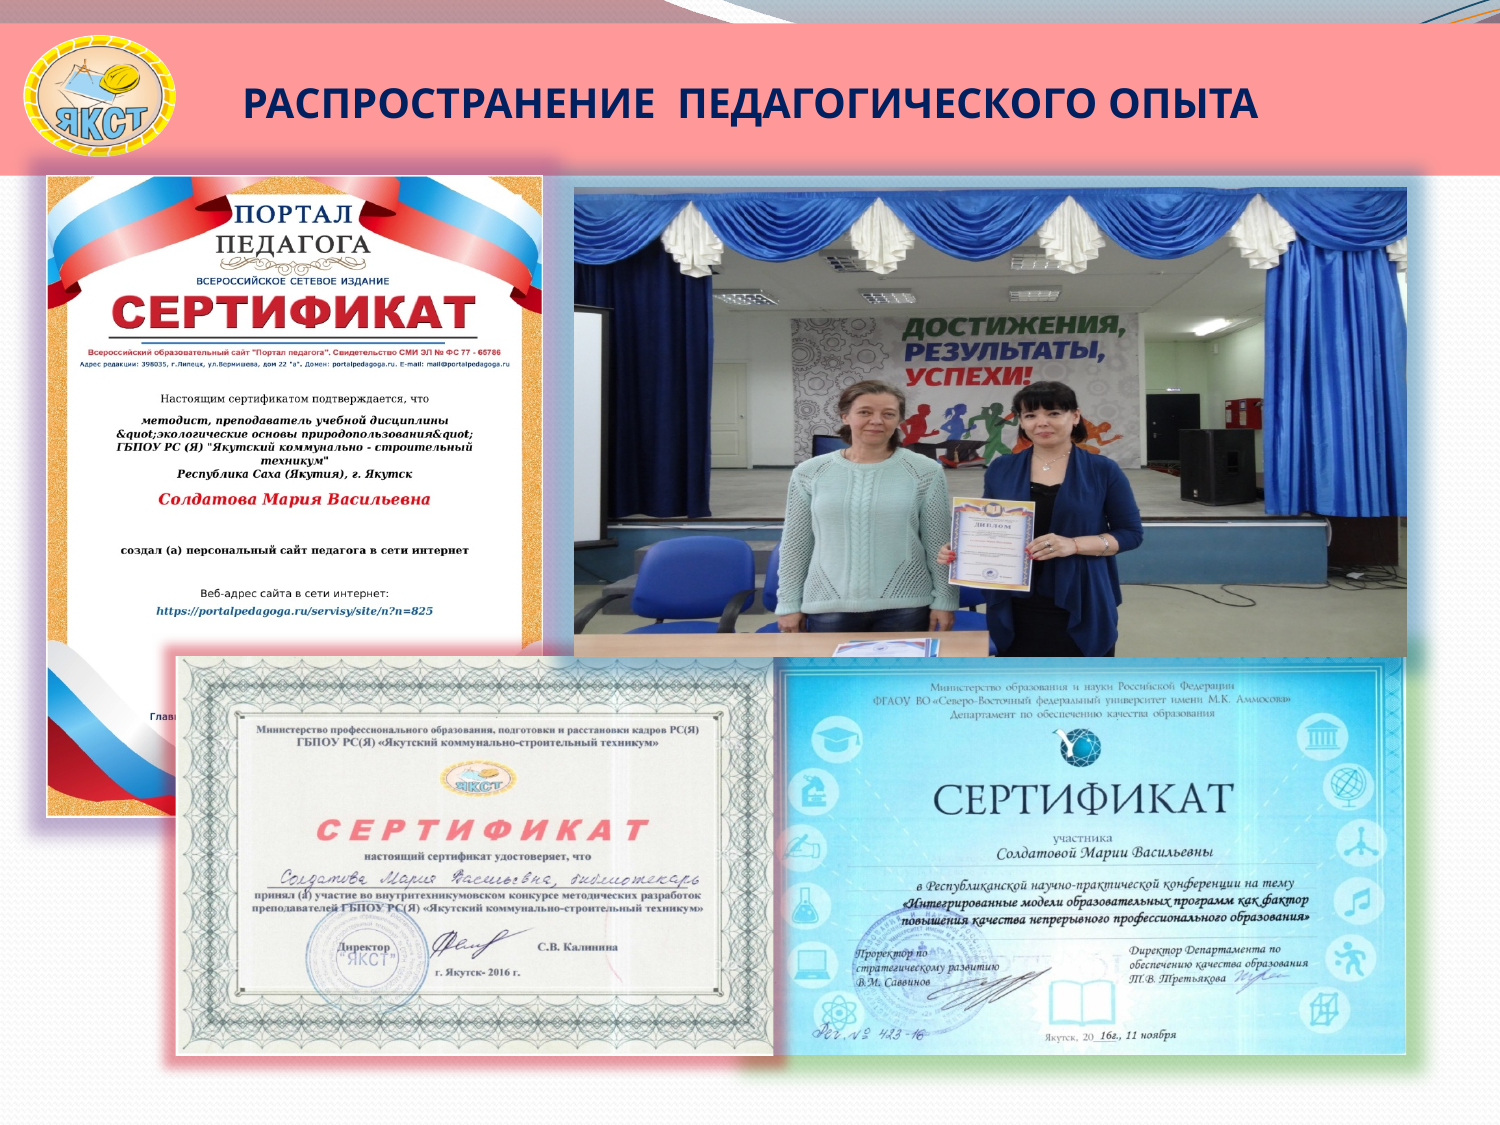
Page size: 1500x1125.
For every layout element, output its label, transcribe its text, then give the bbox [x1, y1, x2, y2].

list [573, 187, 1407, 657]
picture [778, 665, 1407, 1055]
picture [46, 175, 774, 1056]
picture [23, 34, 176, 158]
title РАСПРОСТРАНЕНИЕ ПЕДАГОГИЧЕСКОГО ОПЫТА [0, 23, 1500, 176]
